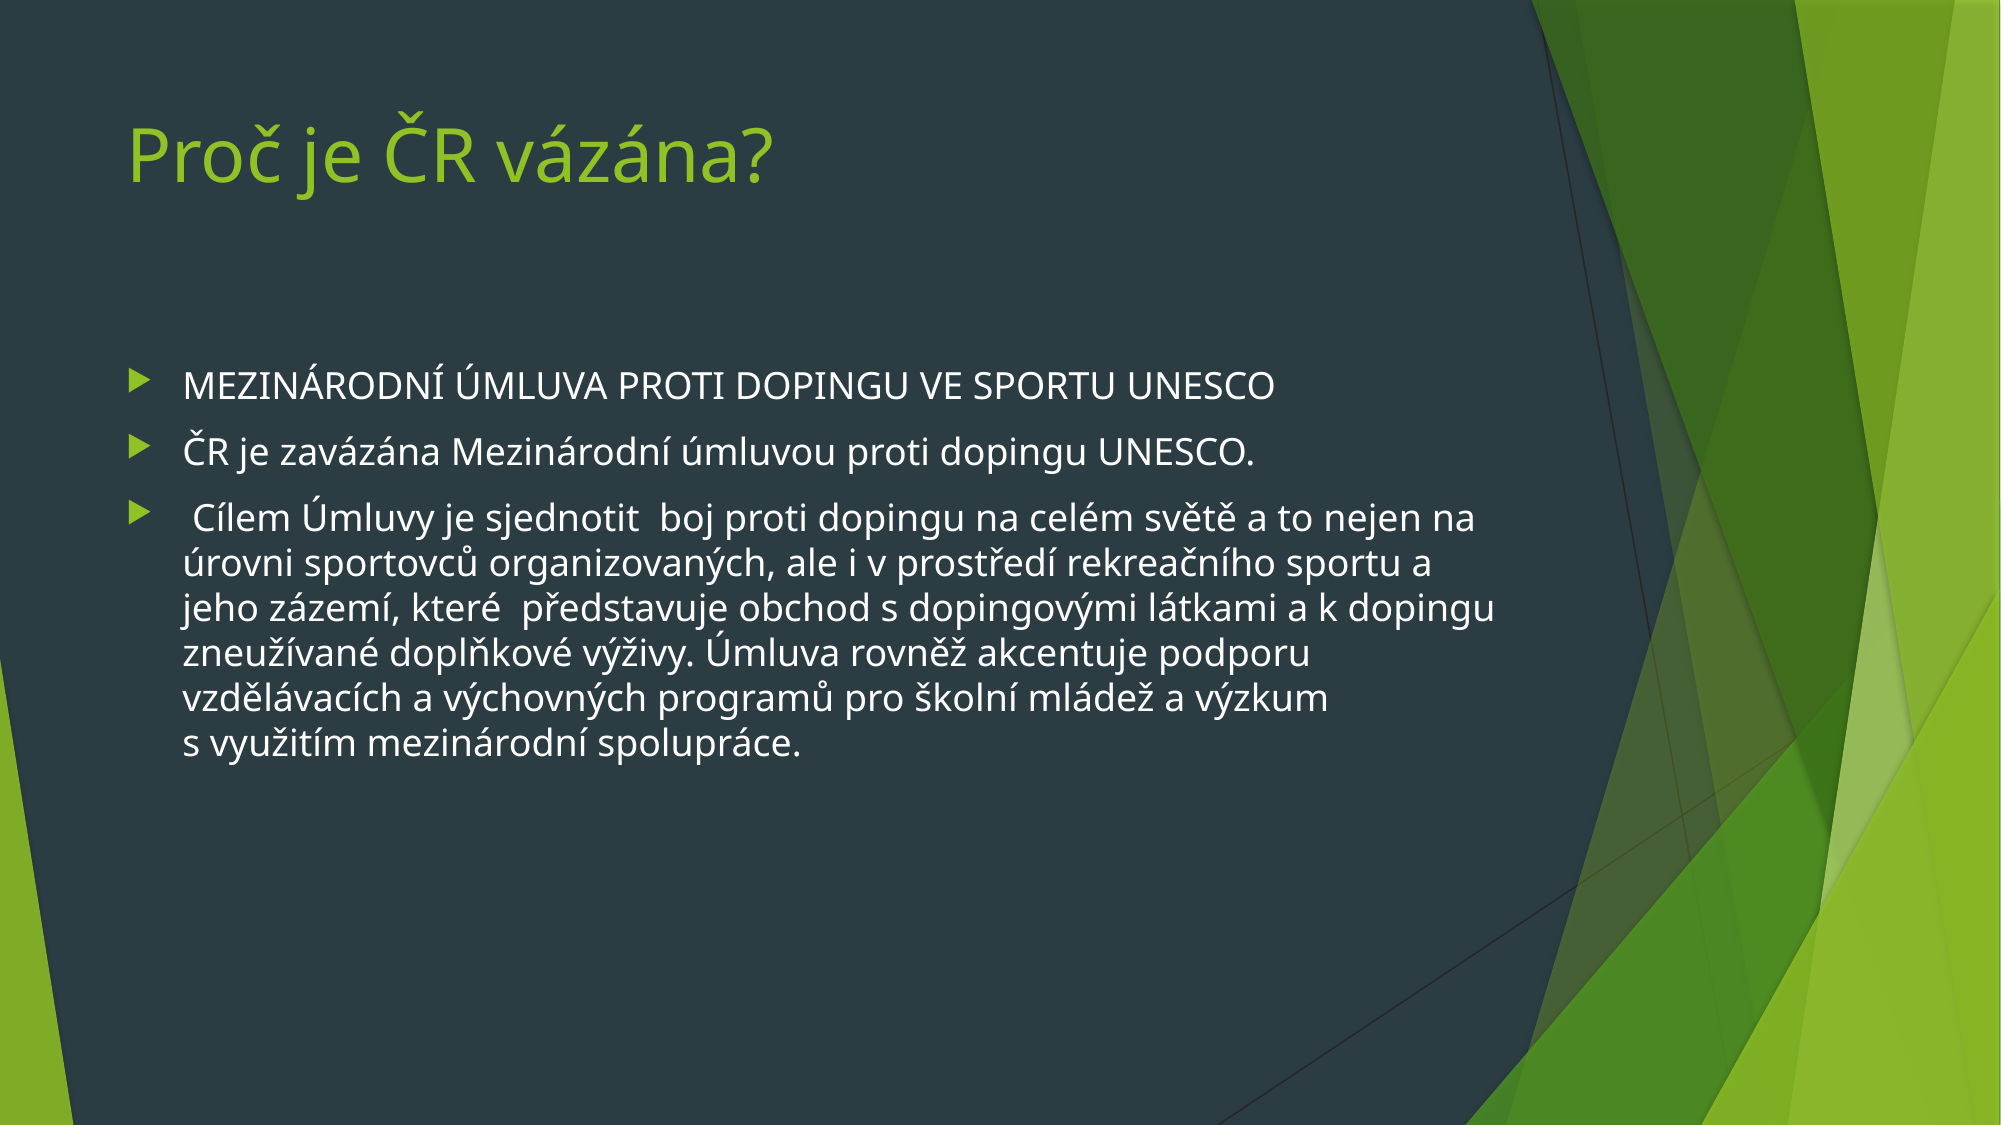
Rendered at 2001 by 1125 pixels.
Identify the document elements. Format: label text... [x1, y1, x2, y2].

title Proč je ČR vázána? [111, 99, 1522, 317]
list MEZINÁRODNÍ ÚMLUVA PROTI DOPINGU VE SPORTU UNESCO ČR je zavázána Mezinárodní úmluvou proti dopingu UNESCO. Cílem Úmluvy je sjednotit boj proti dopingu na celém světě a to nejen na úrovni sportovců organizovaných, ale i v prostředí rekreačního sportu a jeho zázemí, které představuje obchod s dopingovými látkami a k dopingu zneužívané doplňkové výživy. Úmluva rovněž akcentuje podporu vzdělávacích a výchovných programů pro školní mládež a výzkum s využitím mezinárodní spolupráce. [111, 354, 1522, 992]
